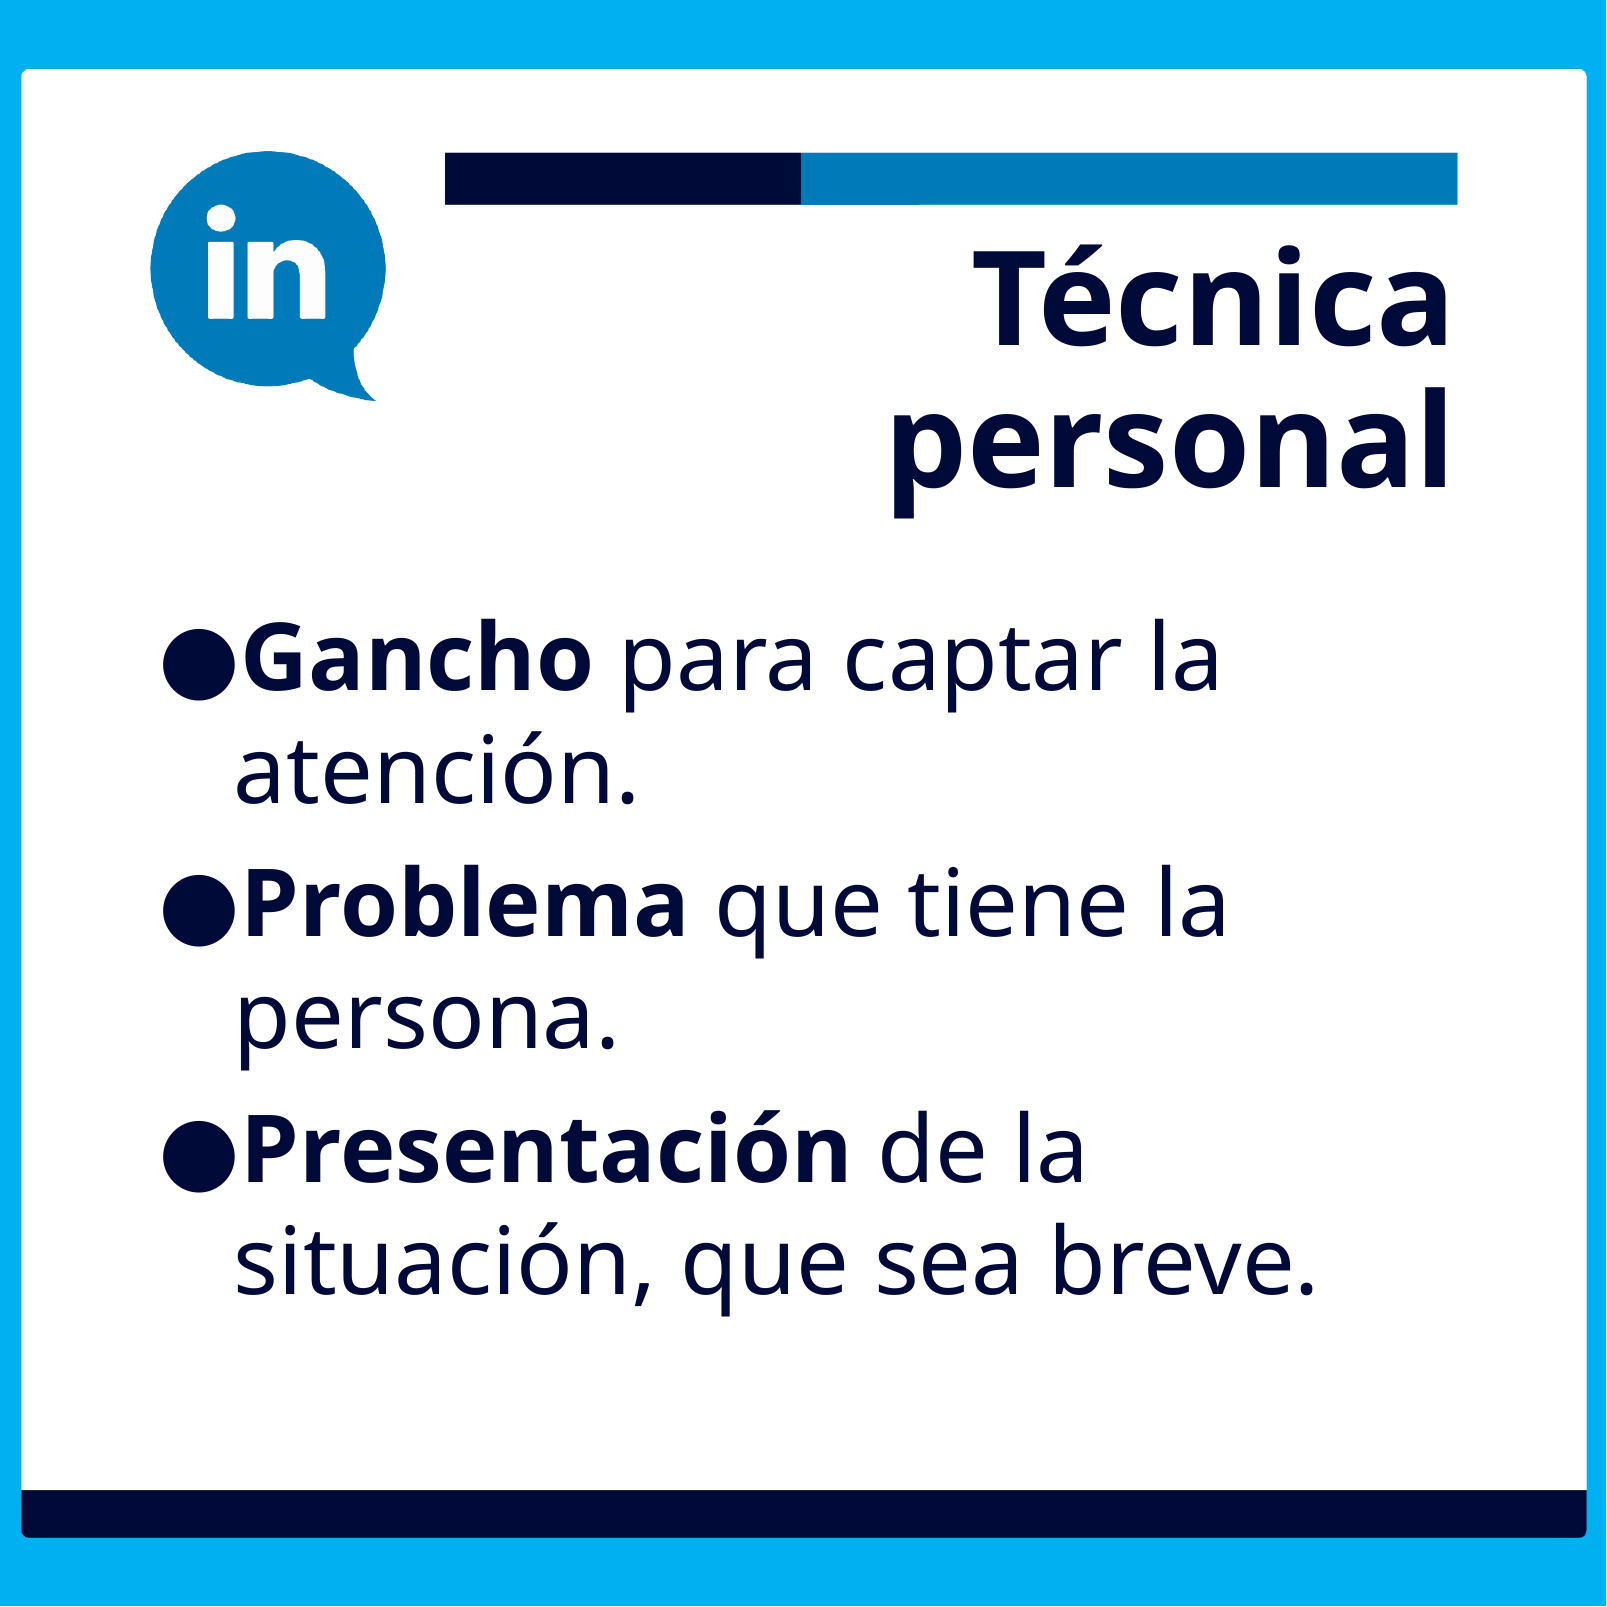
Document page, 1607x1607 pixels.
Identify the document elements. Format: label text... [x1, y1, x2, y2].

picture [22, 69, 1586, 1537]
title Técnica personal [443, 244, 1457, 503]
subtitle Gancho para captar la atención. Problema que tiene la persona. Presentación de la situación, que sea breve. [159, 596, 1448, 1433]
